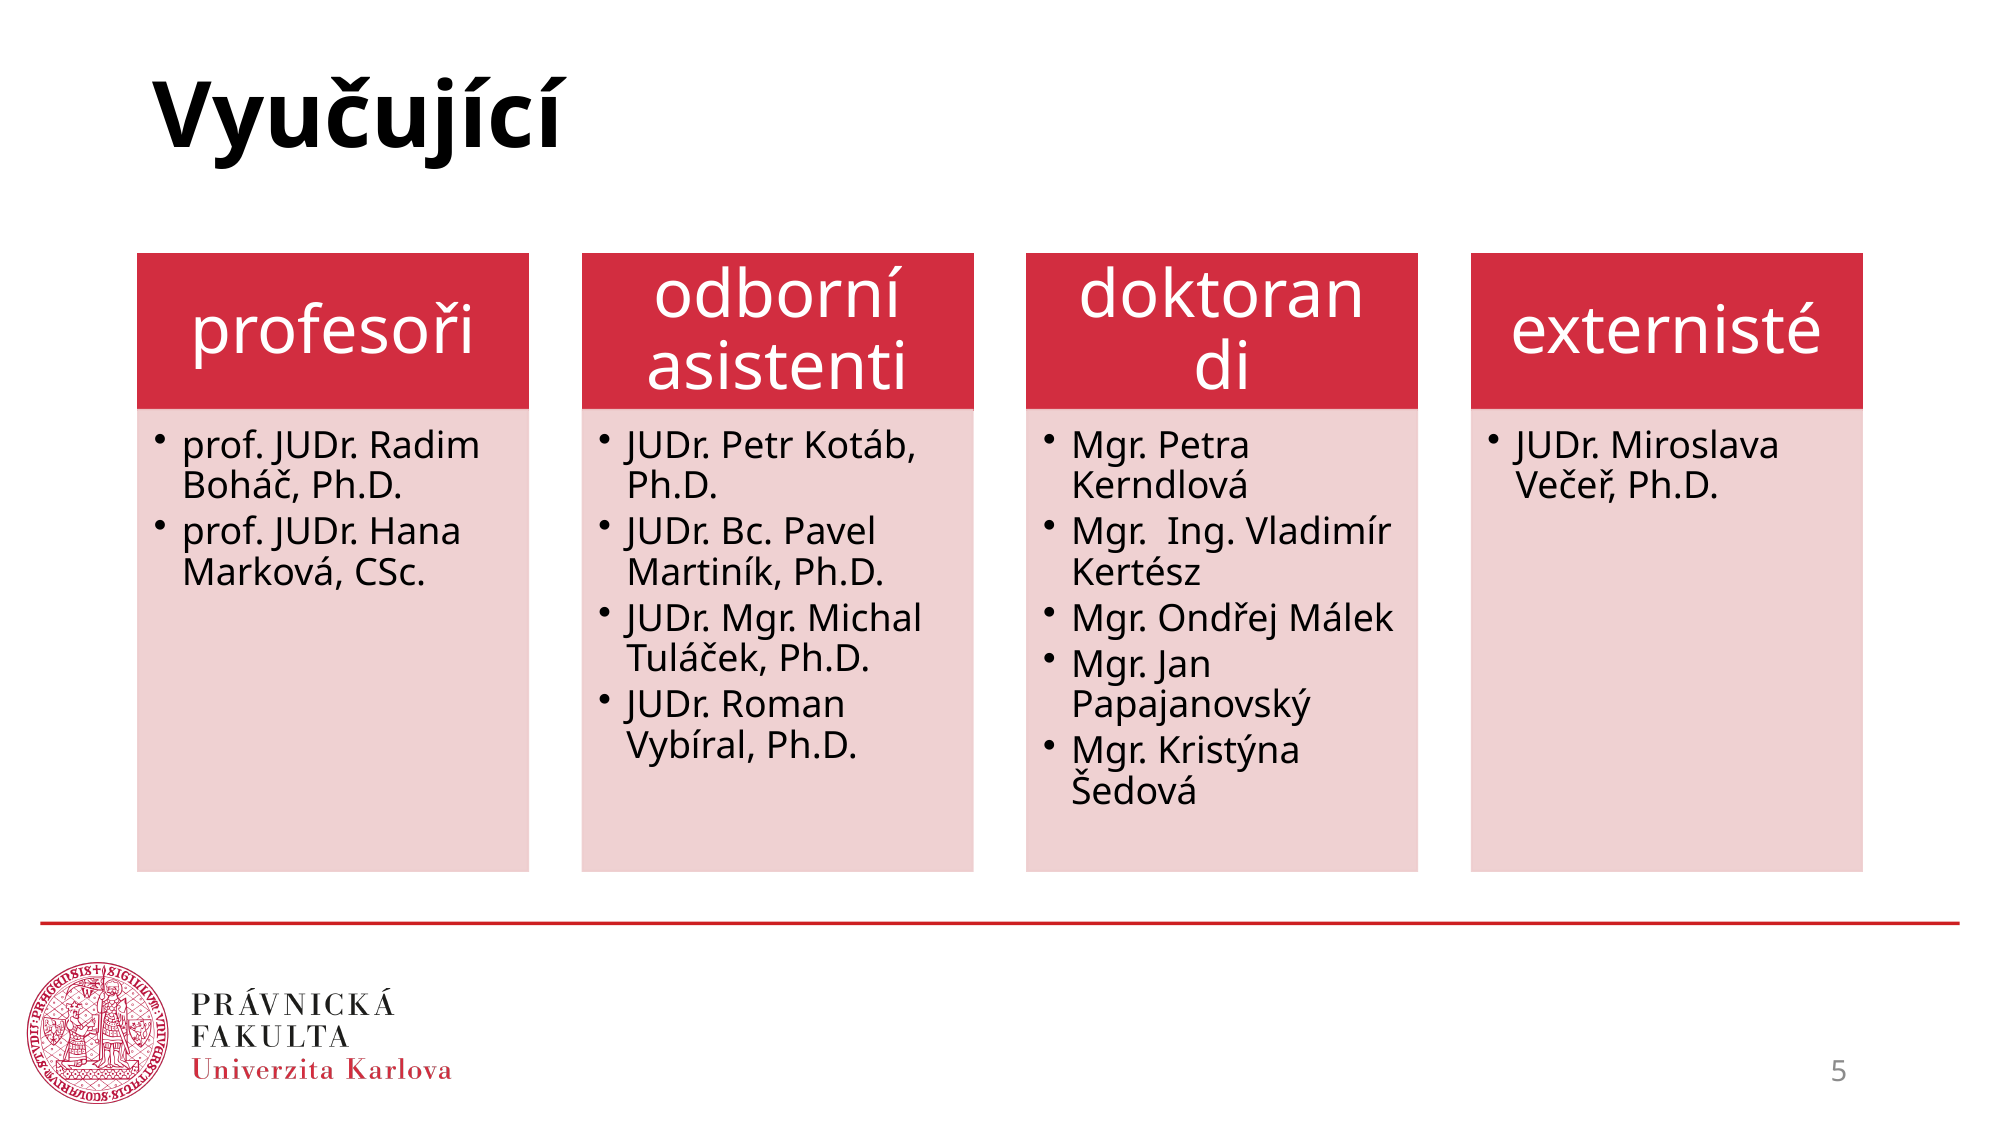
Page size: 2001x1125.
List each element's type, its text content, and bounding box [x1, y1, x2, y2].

slide_number 5 [1412, 1042, 1863, 1103]
picture [26, 962, 452, 1104]
title Vyučující [137, 2, 1863, 219]
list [137, 219, 1863, 905]
